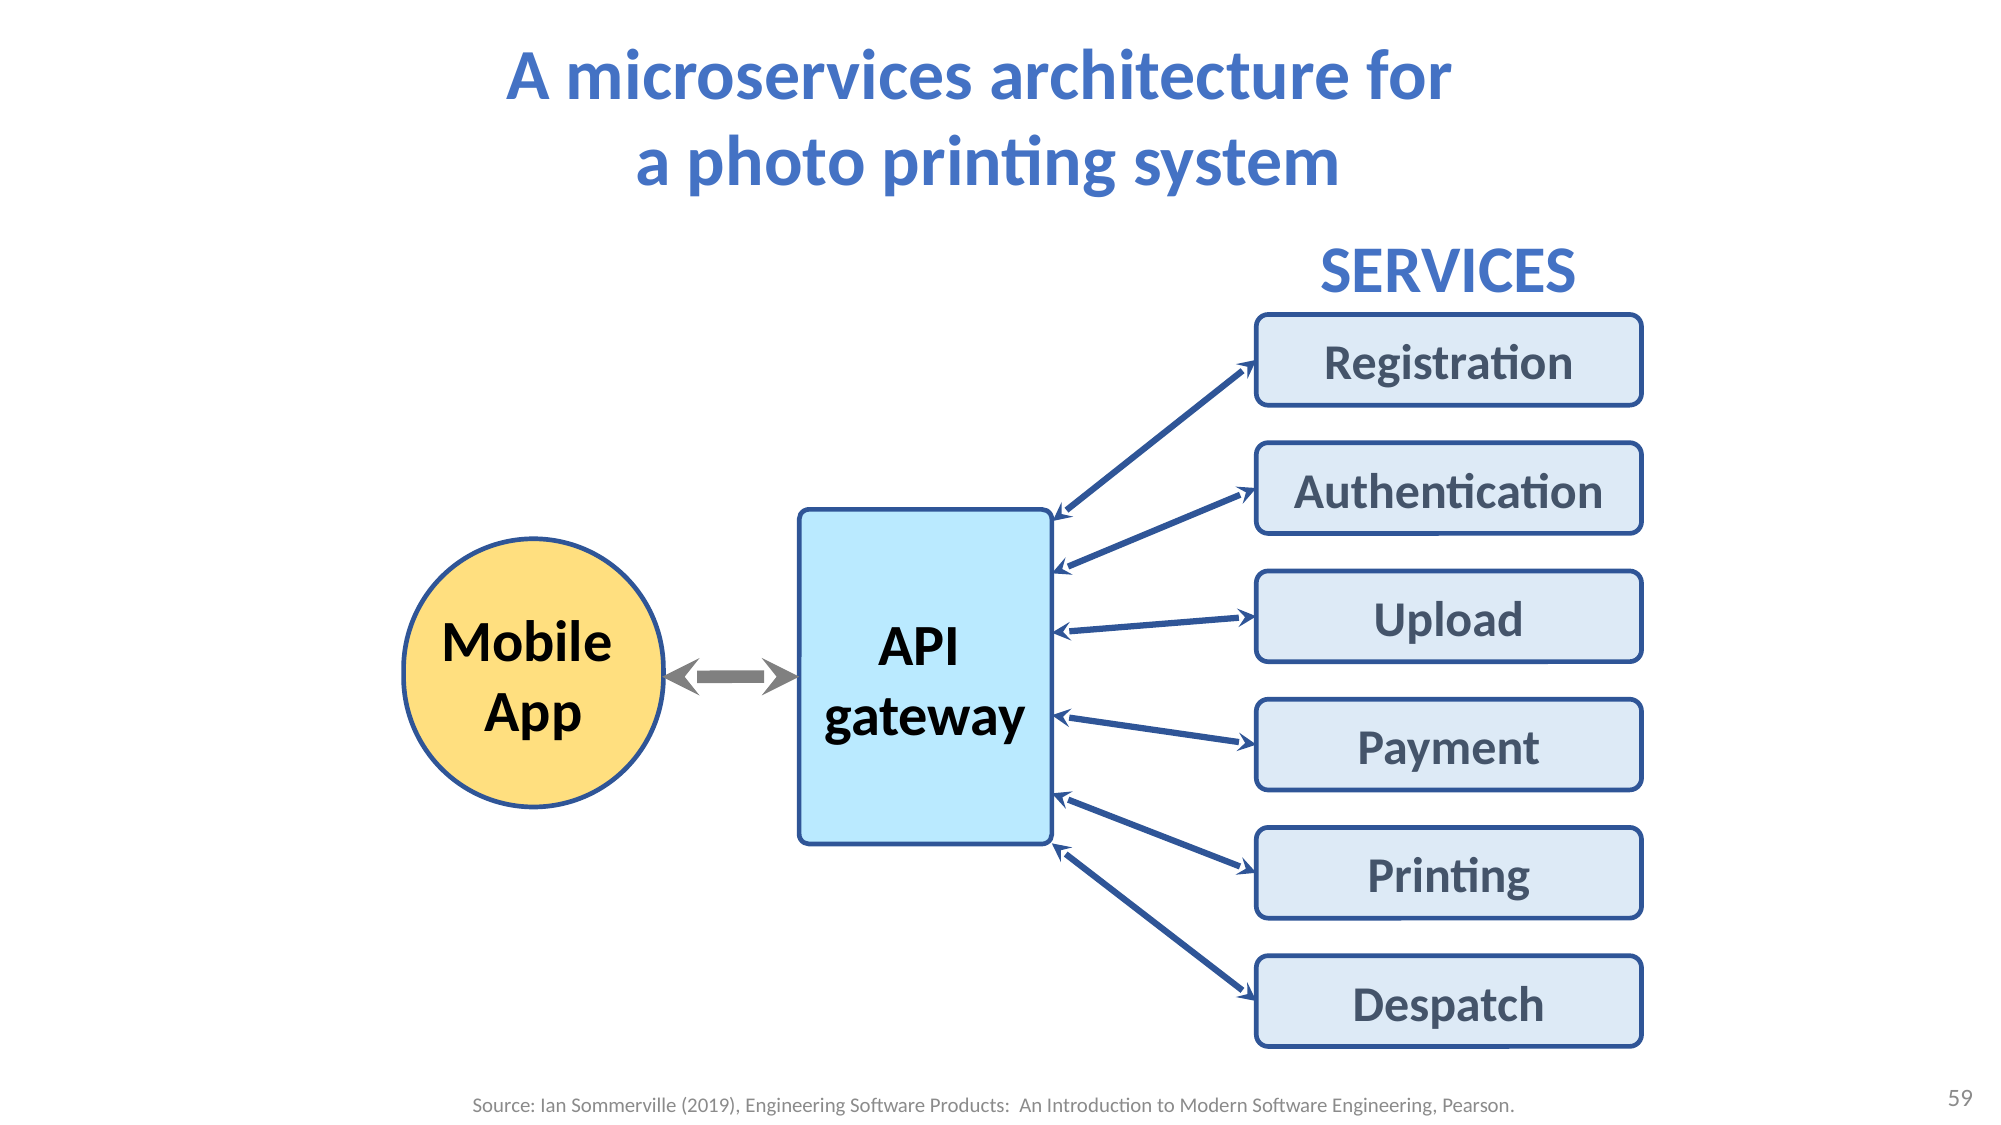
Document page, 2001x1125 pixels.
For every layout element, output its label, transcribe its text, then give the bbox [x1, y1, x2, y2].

footer Source: Ian Sommerville (2019), Engineering Software Products: An Introduction to Modern Software Engineering, Pearson. [350, 1082, 1638, 1125]
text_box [1051, 715, 1257, 745]
text_box SERVICES [1305, 218, 1593, 314]
text_box Mobile App [403, 538, 664, 807]
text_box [1052, 359, 1257, 487]
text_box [1051, 793, 1257, 843]
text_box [1051, 487, 1257, 574]
text_box Despatch [1256, 955, 1642, 1047]
text_box Upload [1256, 570, 1642, 662]
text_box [1051, 843, 1257, 1002]
text_box Authentication [1257, 442, 1642, 534]
text_box API gateway [799, 509, 1052, 845]
title A microservices architecture for a photo printing system [186, 19, 1791, 209]
text_box Payment [1256, 699, 1642, 790]
text_box Registration [1256, 314, 1642, 406]
slide_number 59 [1830, 1076, 1989, 1116]
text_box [1051, 616, 1257, 633]
text_box Printing [1257, 827, 1642, 919]
